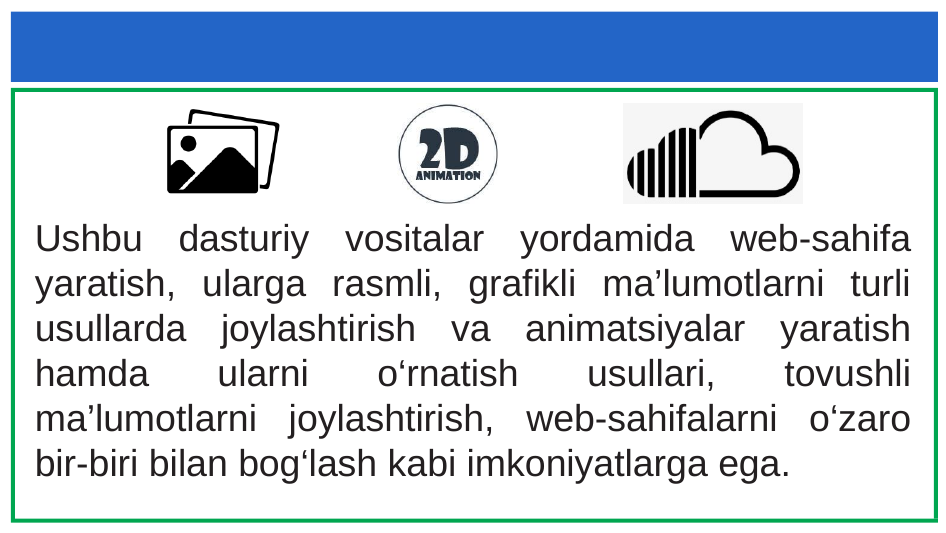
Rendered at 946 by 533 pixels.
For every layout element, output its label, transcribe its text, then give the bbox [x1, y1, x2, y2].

picture [623, 103, 803, 204]
picture [160, 90, 286, 217]
list Ushbu dasturiy vositalar yordamida web-sahifa yaratish, ularga rasmli, grafikli ma’lumotlarni turli usullarda joylashtirish va animatsiyalar yaratish hamda ularni o‘rnatish usullari, tovushli ma’lumotlarni joylashtirish, web-sahifalarni o‘zaro bir-biri bilan bog‘lash kabi imkoniyatlarga ega. [34, 214, 912, 487]
picture [397, 103, 499, 204]
